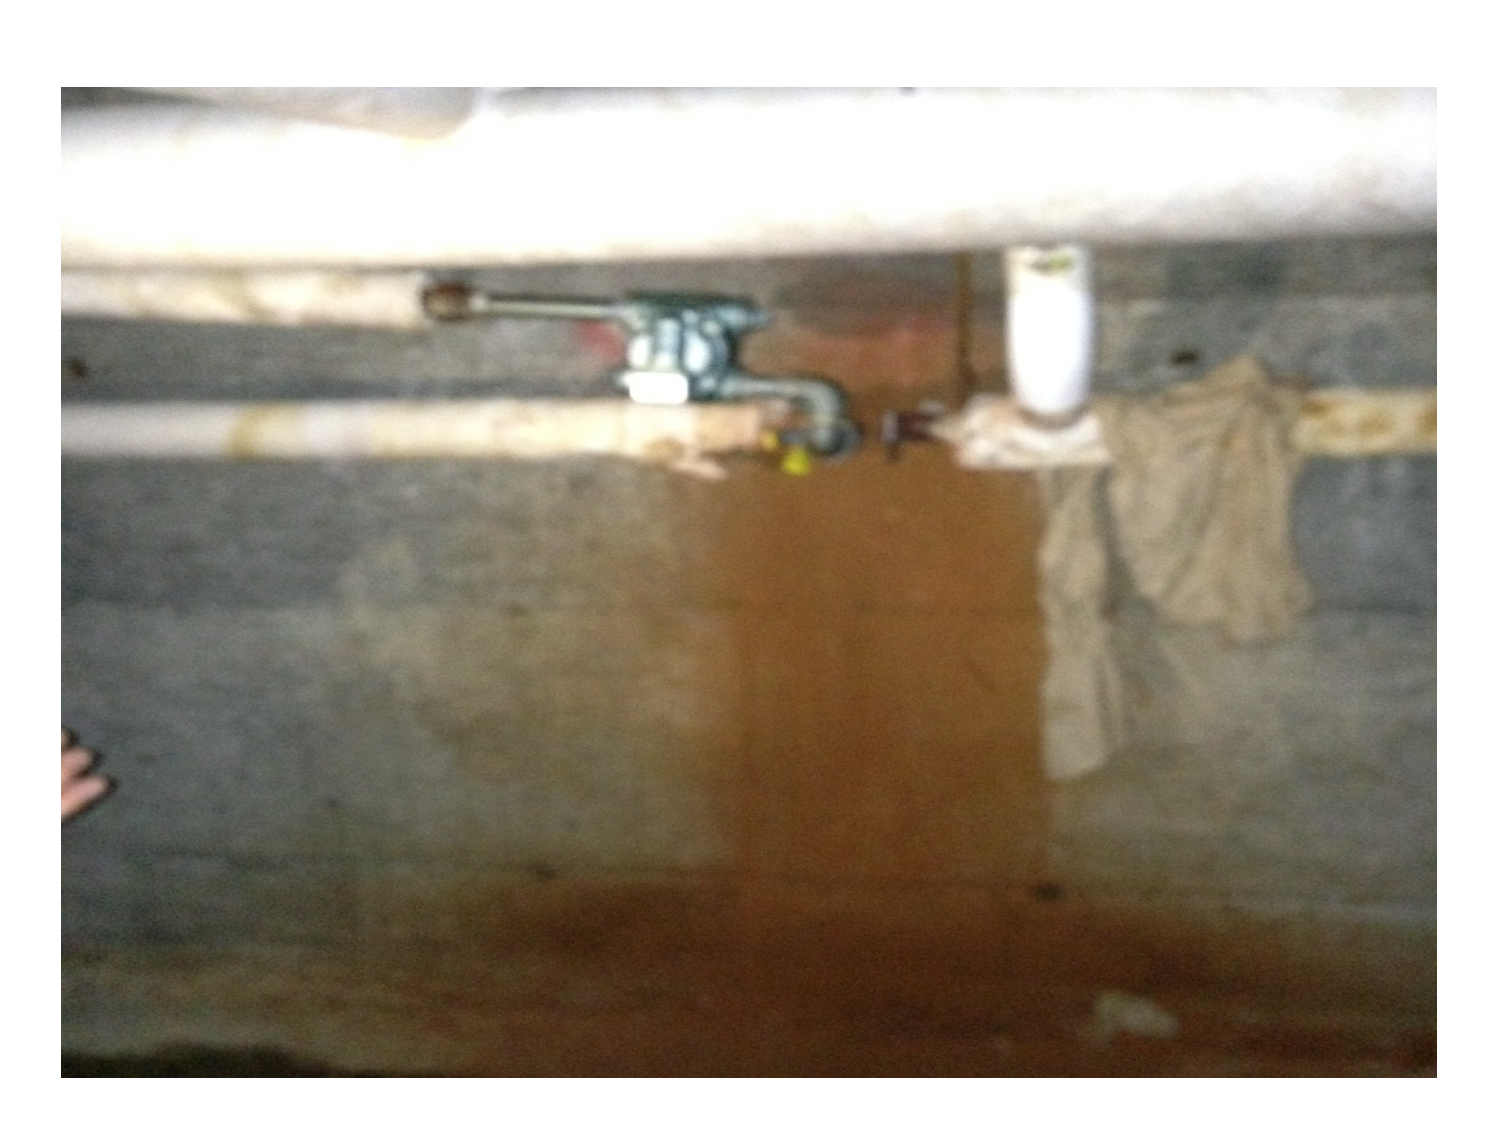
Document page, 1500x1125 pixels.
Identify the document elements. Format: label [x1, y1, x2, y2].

picture [61, 87, 1437, 1078]
